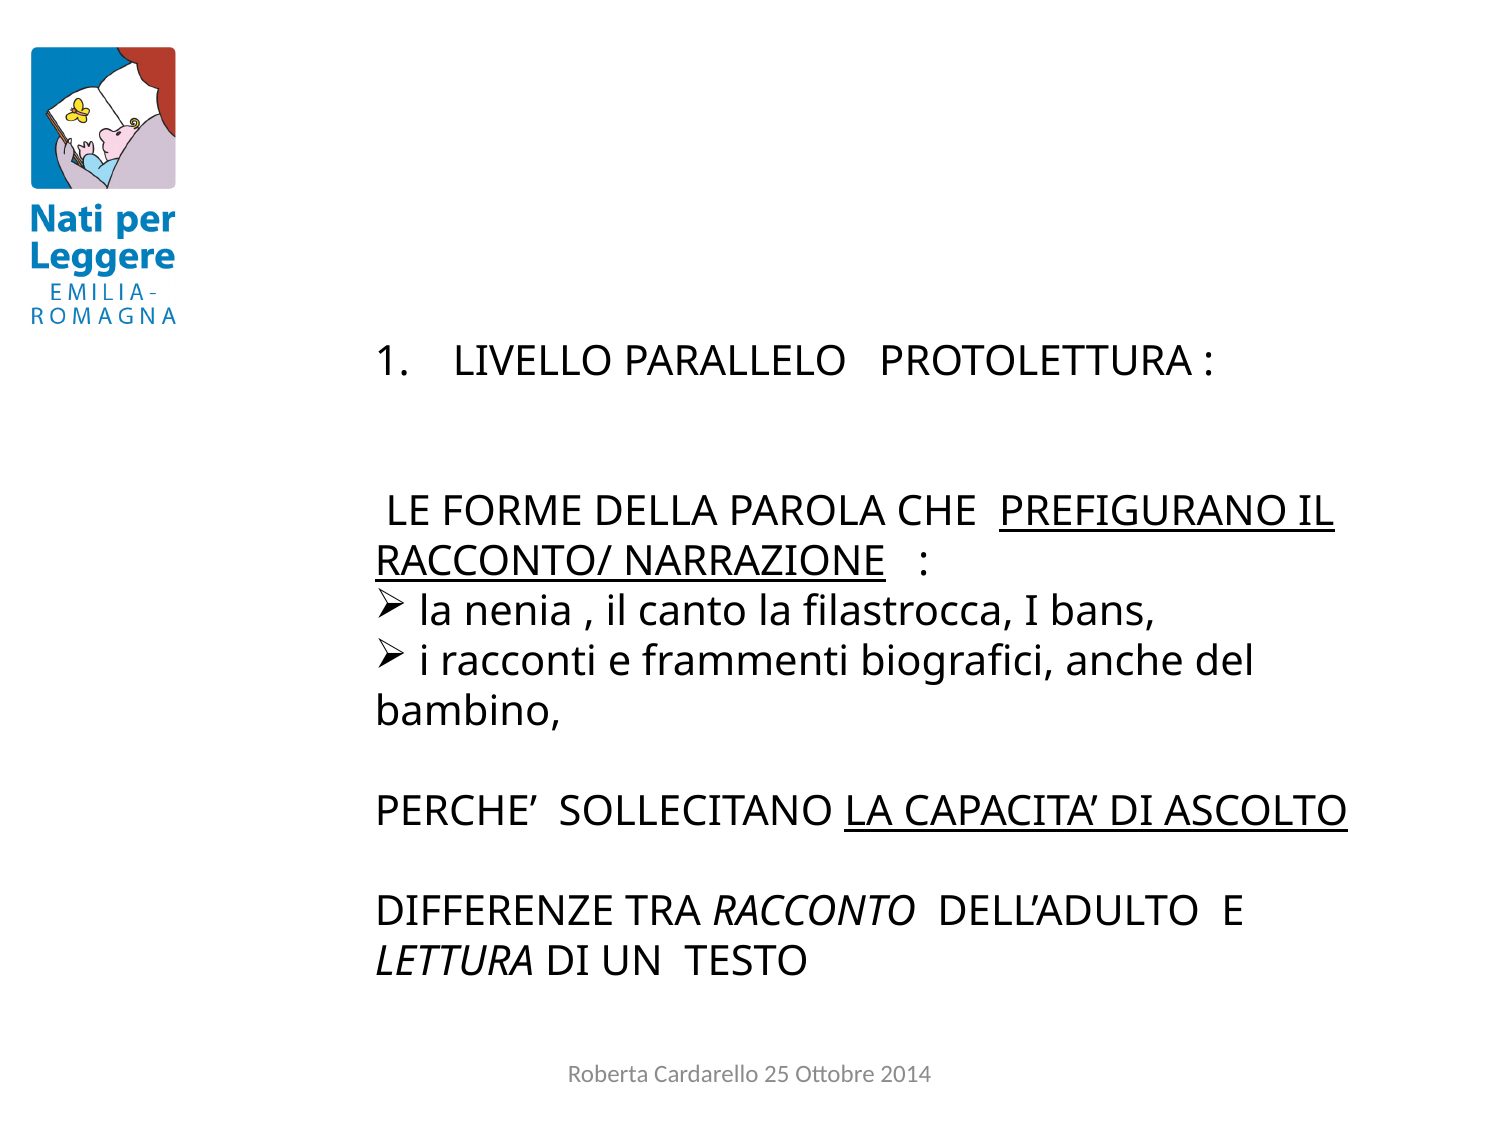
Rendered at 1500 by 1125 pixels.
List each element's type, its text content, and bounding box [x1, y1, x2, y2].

footer Roberta Cardarello 25 Ottobre 2014 [512, 1042, 988, 1103]
picture [22, 42, 181, 333]
text_box 1. LIVELLO PARALLELO PROTOLETTURA : LE FORME DELLA PAROLA CHE PREFIGURANO IL RACCONTO/ NARRAZIONE : la nenia , il canto la filastrocca, I bans, i racconti e frammenti biografici, anche del bambino, PERCHE’ SOLLECITANO LA CAPACITA’ DI ASCOLTO DIFFERENZE TRA RACCONTO DELL’ADULTO E LETTURA DI UN TESTO [360, 326, 1435, 1037]
